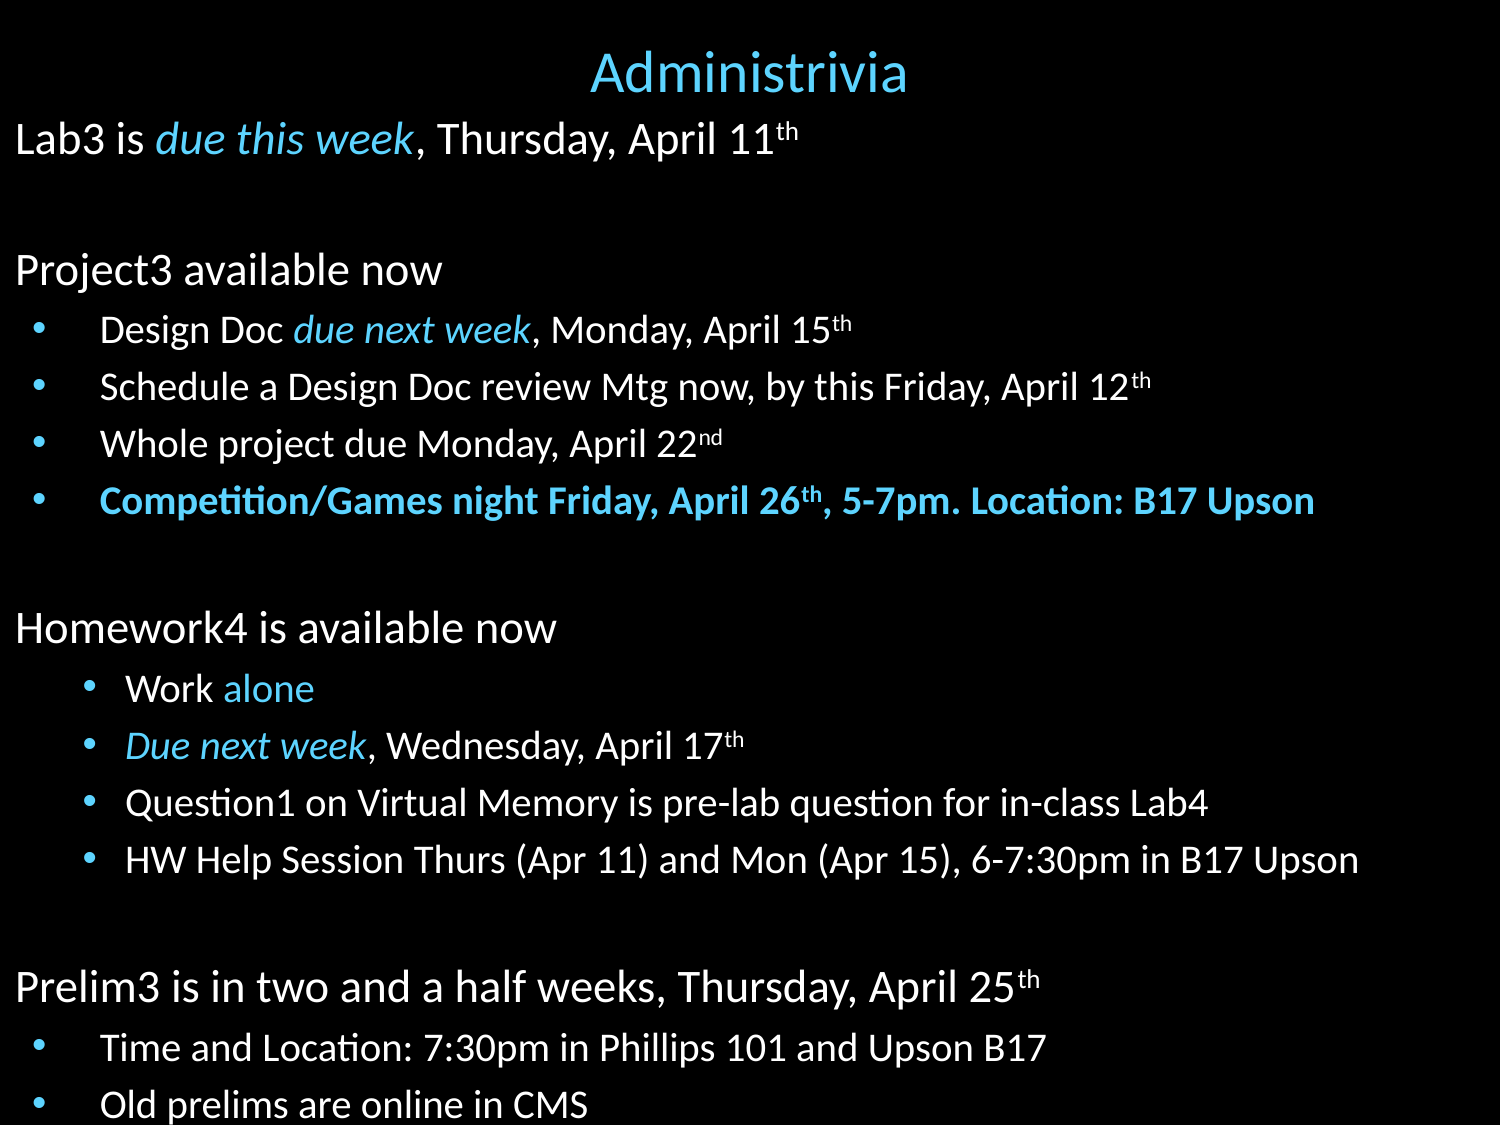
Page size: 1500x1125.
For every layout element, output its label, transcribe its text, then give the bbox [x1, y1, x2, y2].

title Administrivia [37, 24, 1463, 99]
list Lab3 is due this week, Thursday, April 11th Project3 available now Design Doc due next week, Monday, April 15th Schedule a Design Doc review Mtg now, by this Friday, April 12th Whole project due Monday, April 22nd Competition/Games night Friday, April 26th, 5-7pm. Location: B17 Upson Homework4 is available now Work alone Due next week, Wednesday, April 17th Question1 on Virtual Memory is pre-lab question for in-class Lab4 HW Help Session Thurs (Apr 11) and Mon (Apr 15), 6-7:30pm in B17 Upson Prelim3 is in two and a half weeks, Thursday, April 25th Time and Location: 7:30pm in Phillips 101 and Upson B17 Old prelims are online in CMS [0, 99, 1500, 1125]
